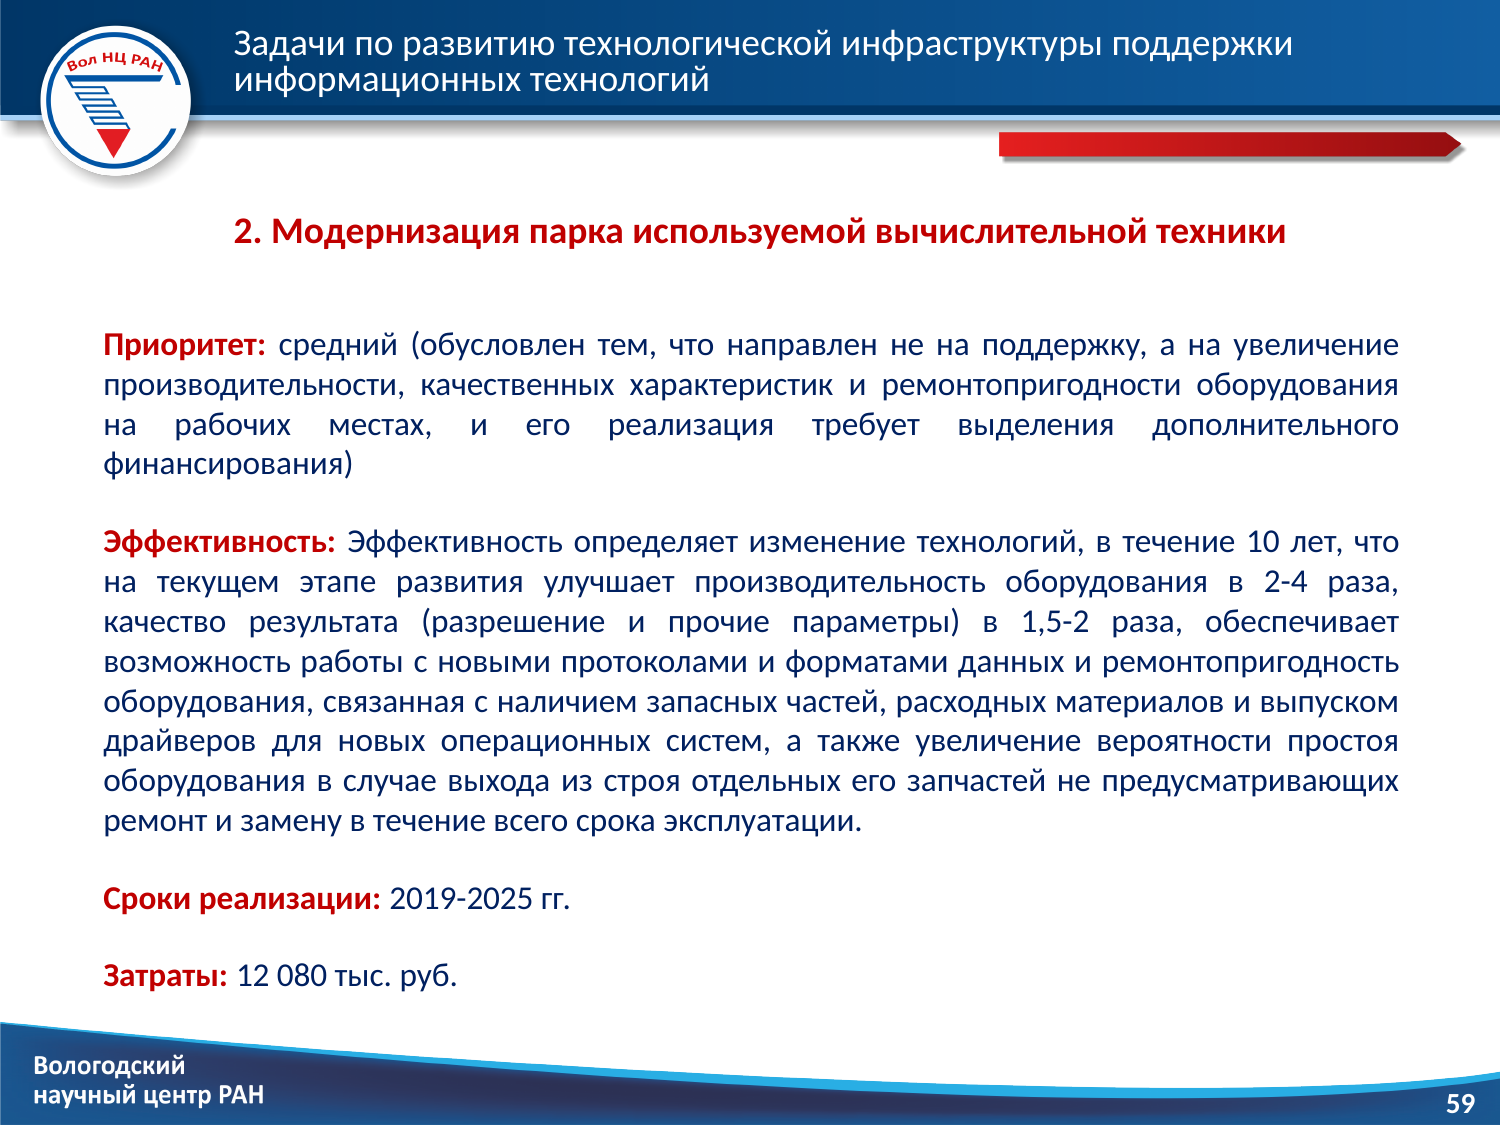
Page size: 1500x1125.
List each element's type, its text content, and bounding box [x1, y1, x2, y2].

text_box 59 [1415, 1074, 1491, 1125]
text_box Приоритет: средний (обусловлен тем, что направлен не на поддержку, а на увеличение производительности, качественных характеристик и ремонтопригодности оборудования на рабочих местах, и его реализация требует выделения дополнительного финансирования) Эффективность: Эффективность определяет изменение технологий, в течение 10 лет, что на текущем этапе развития улучшает производительность оборудования в 2-4 раза, качество результата (разрешение и прочие параметры) в 1,5-2 раза, обеспечивает возможность работы с новыми протоколами и форматами данных и ремонтопригодность оборудования, связанная с наличием запасных частей, расходных материалов и выпуском драйверов для новых операционных систем, а также увеличение вероятности простоя оборудования в случае выхода из строя отдельных его запчастей не предусматривающих ремонт и замену в течение всего срока эксплуатации. Сроки реализации: 2019-2025 гг. Затраты: 12 080 тыс. руб. [86, 312, 1418, 1003]
picture [0, 0, 1500, 1125]
text_box 2. Модернизация парка используемой вычислительной техники [218, 207, 1435, 259]
title Задачи по развитию технологической инфраструктуры поддержки информационных технологий [216, 0, 1500, 166]
